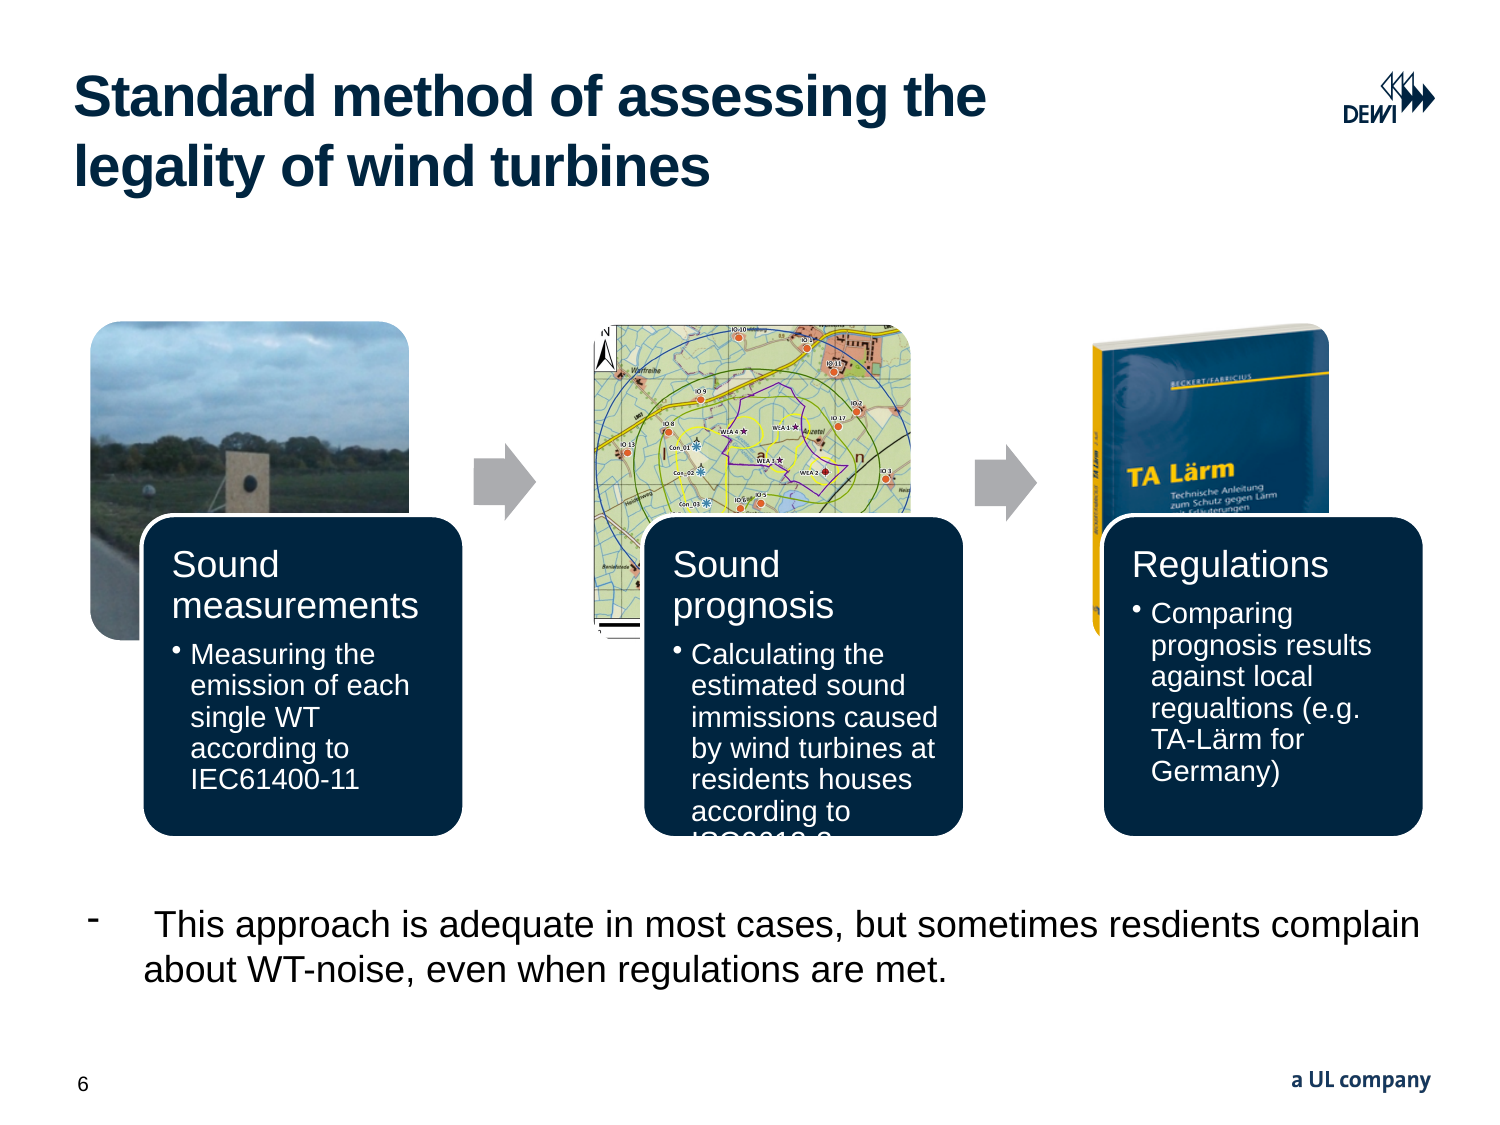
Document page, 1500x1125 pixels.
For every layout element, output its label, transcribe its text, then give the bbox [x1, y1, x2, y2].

picture [1292, 1071, 1431, 1093]
slide_number 6 [26, 1052, 104, 1113]
title Standard method of assessing the legality of wind turbines [59, 50, 1105, 238]
list This approach is adequate in most cases, but sometimes resdients complain about WT-noise, even when regulations are met. [72, 262, 1438, 1035]
picture [1344, 71, 1435, 123]
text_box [87, 194, 1426, 966]
